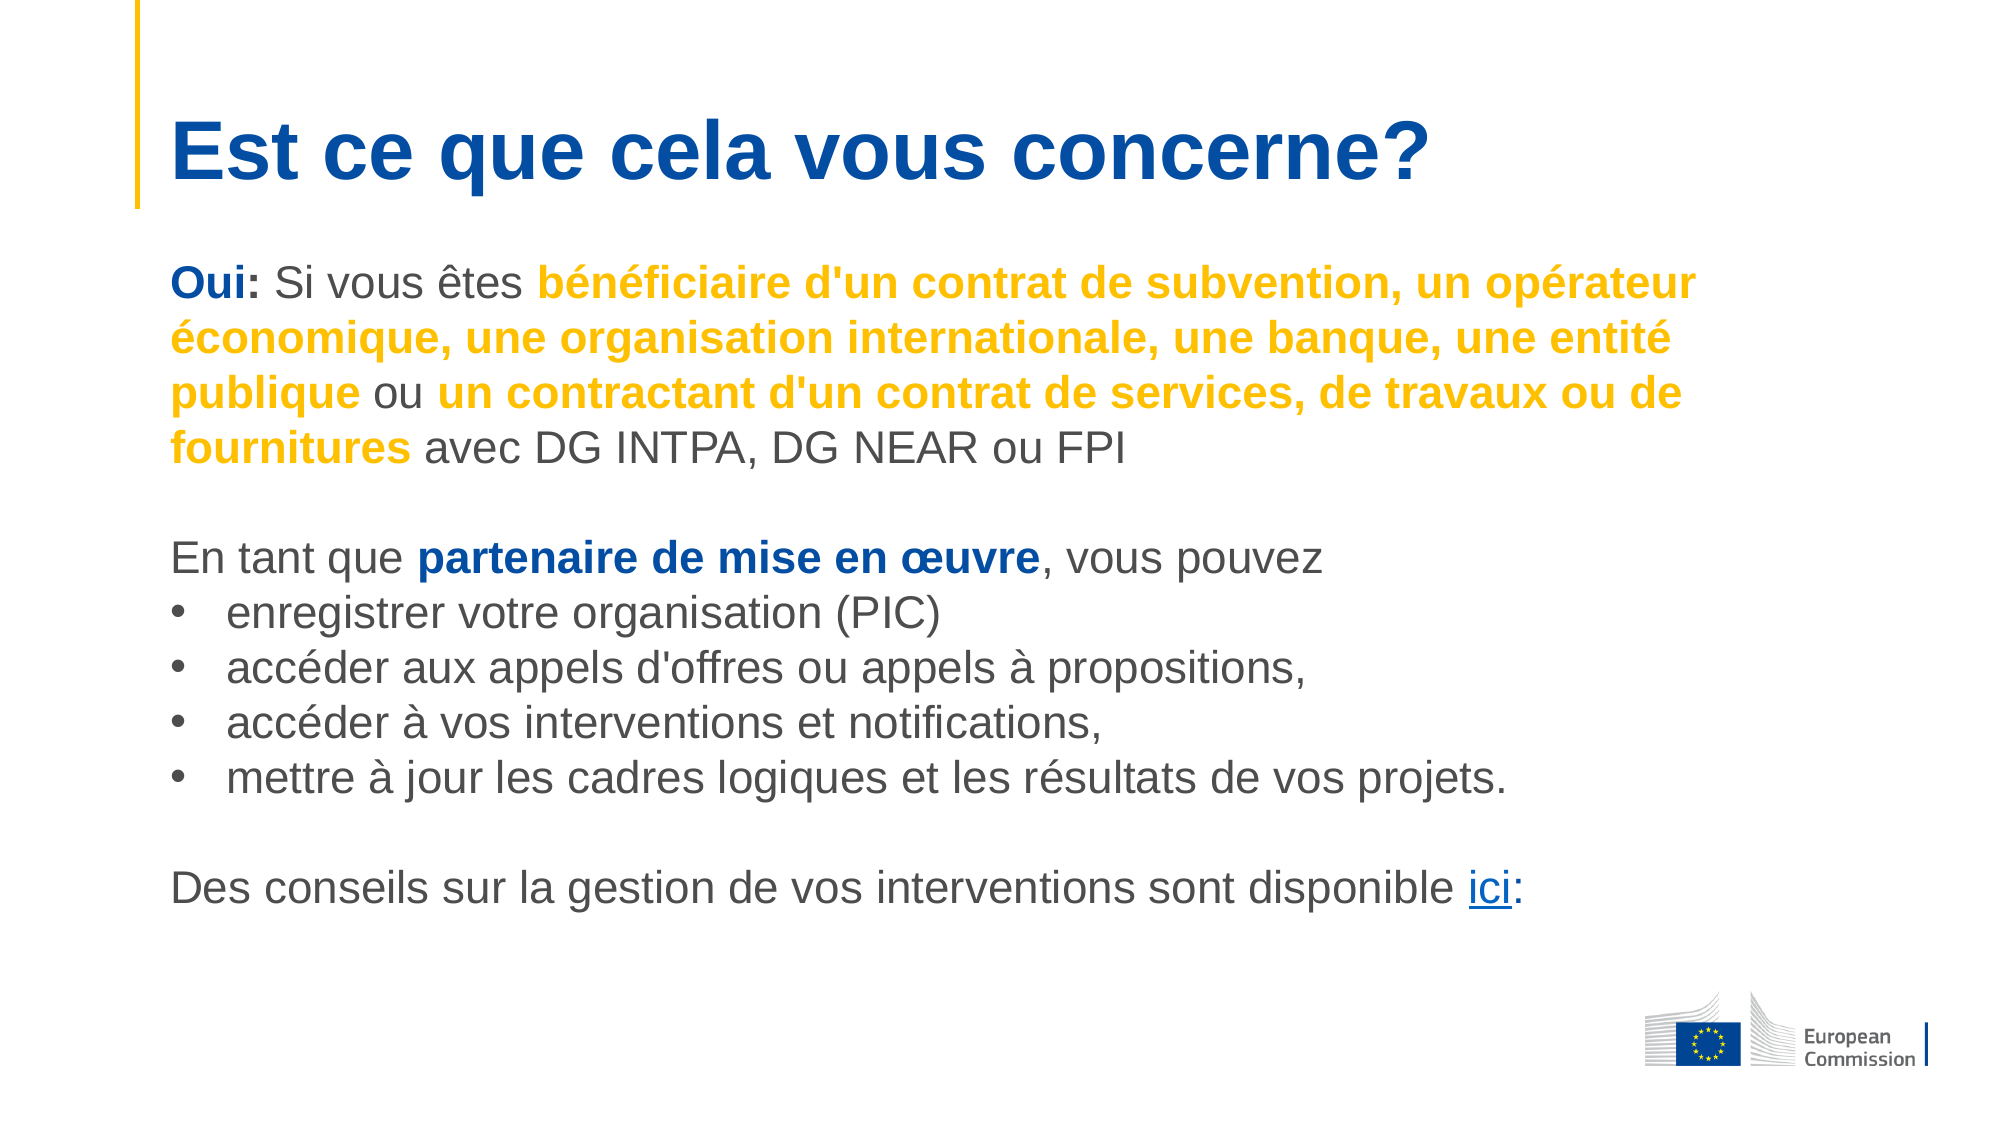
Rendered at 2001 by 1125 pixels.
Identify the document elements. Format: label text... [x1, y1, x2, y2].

picture [1645, 991, 1928, 1066]
text_box Oui: Si vous êtes bénéficiaire d'un contrat de subvention, un opérateur économique, une organisation internationale, une banque, une entité publique ou un contractant d'un contrat de services, de travaux ou de fournitures avec DG INTPA, DG NEAR ou FPI En tant que partenaire de mise en œuvre, vous pouvez enregistrer votre organisation (PIC) accéder aux appels d'offres ou appels à propositions, accéder à vos interventions et notifications, mettre à jour les cadres logiques et les résultats de vos projets. Des conseils sur la gestion de vos interventions sont disponible ici: [154, 245, 1803, 1031]
title Est ce que cela vous concerne? [154, 69, 1880, 198]
